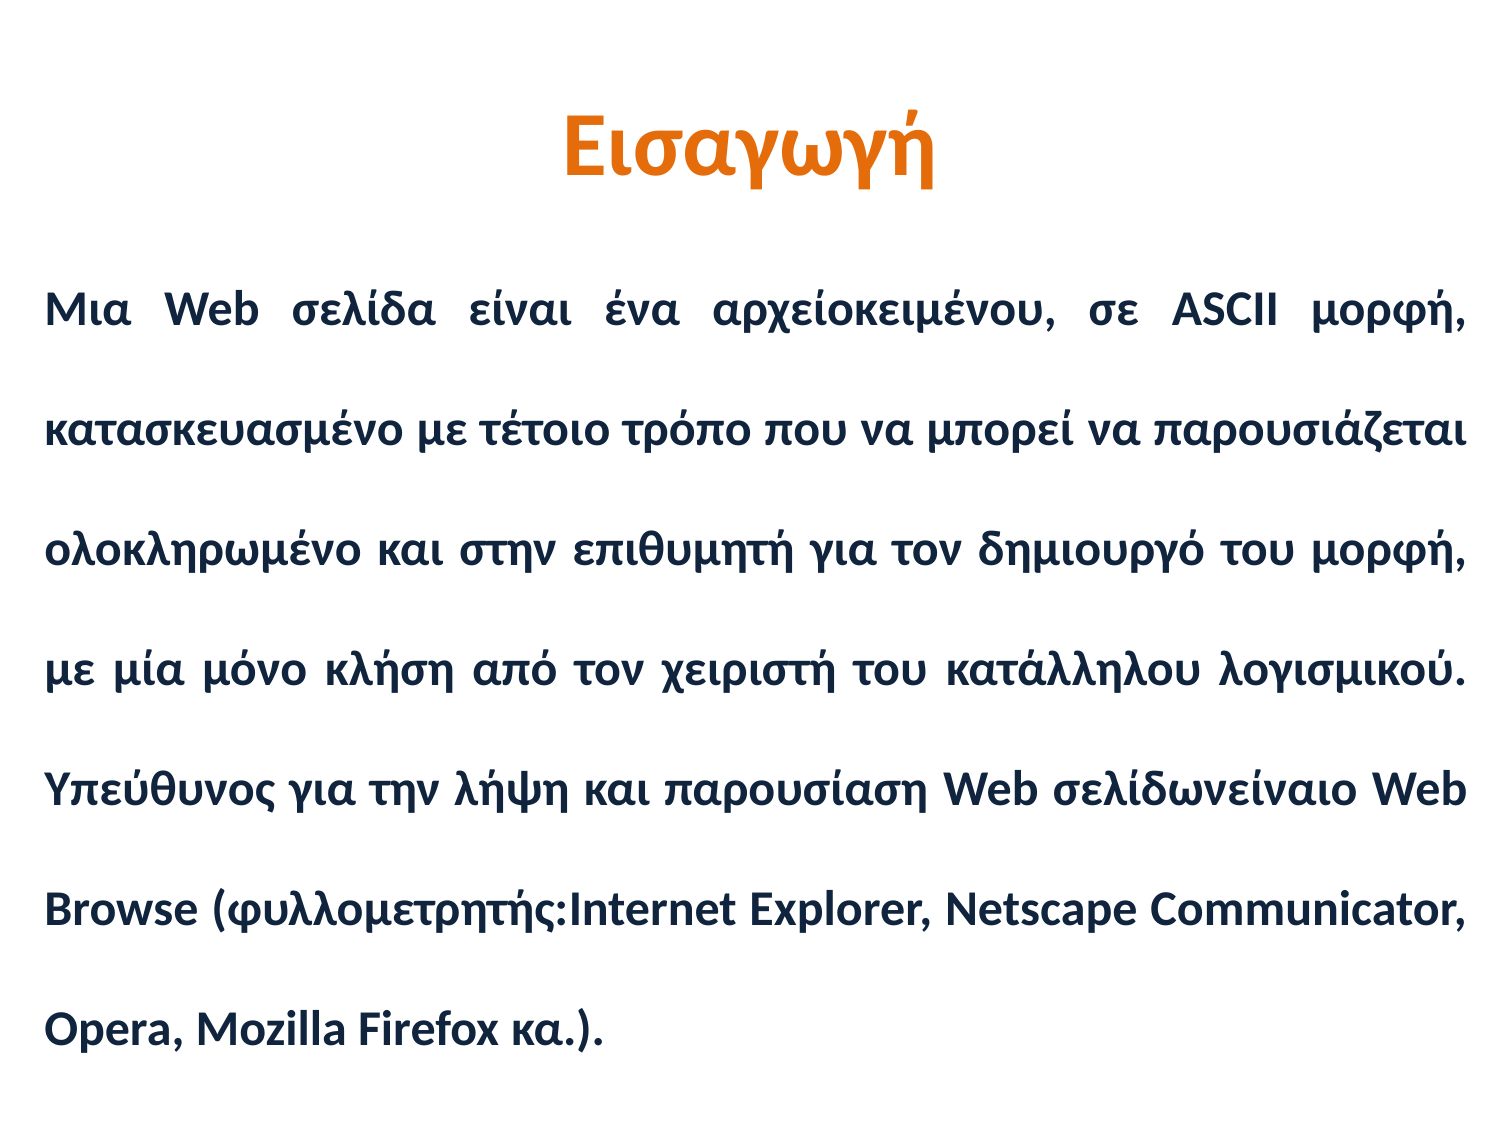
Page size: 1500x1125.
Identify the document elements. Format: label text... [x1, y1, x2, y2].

list Μια Web σελίδα είναι ένα αρχείοκειμένου, σε ASCII μορφή, κατασκευασμένο με τέτοιο τρόπο που να μπορεί να παρουσιάζεται ολοκληρωμένο και στην επιθυμητή για τον δημιουργό του μορφή, με μία μόνο κλήση από τον χειριστή του κατάλληλου λογισμικού. Υπεύθυνος για την λήψη και παρουσίαση Web σελίδωνείναιο Web Browse (φυλλομετρητής:Internet Explorer, Netscape Communicator, Opera, Mozilla Firefox κα.). [29, 208, 1483, 1071]
title Εισαγωγή [75, 45, 1425, 208]
